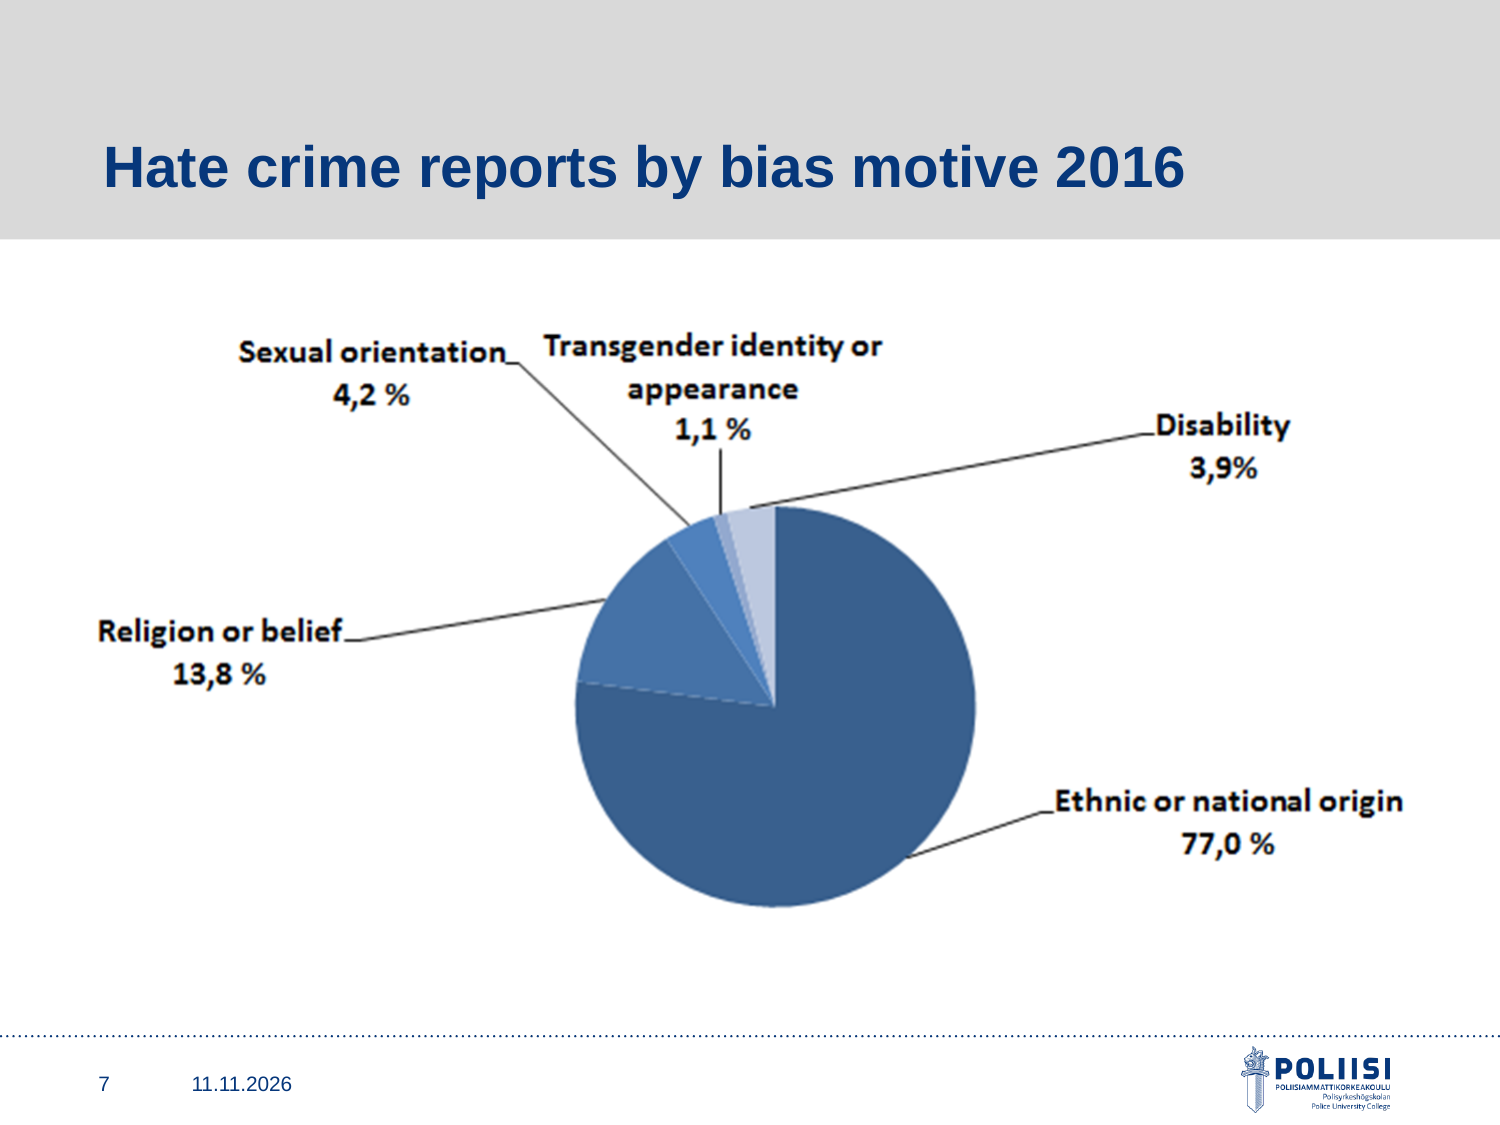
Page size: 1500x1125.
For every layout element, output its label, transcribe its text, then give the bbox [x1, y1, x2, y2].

slide_number 7 [83, 1065, 172, 1100]
title Hate crime reports by bias motive 2016 [88, 34, 1424, 208]
picture [52, 299, 1448, 938]
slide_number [172, 1065, 313, 1100]
picture [1241, 1046, 1390, 1113]
picture [0, 1030, 1500, 1038]
